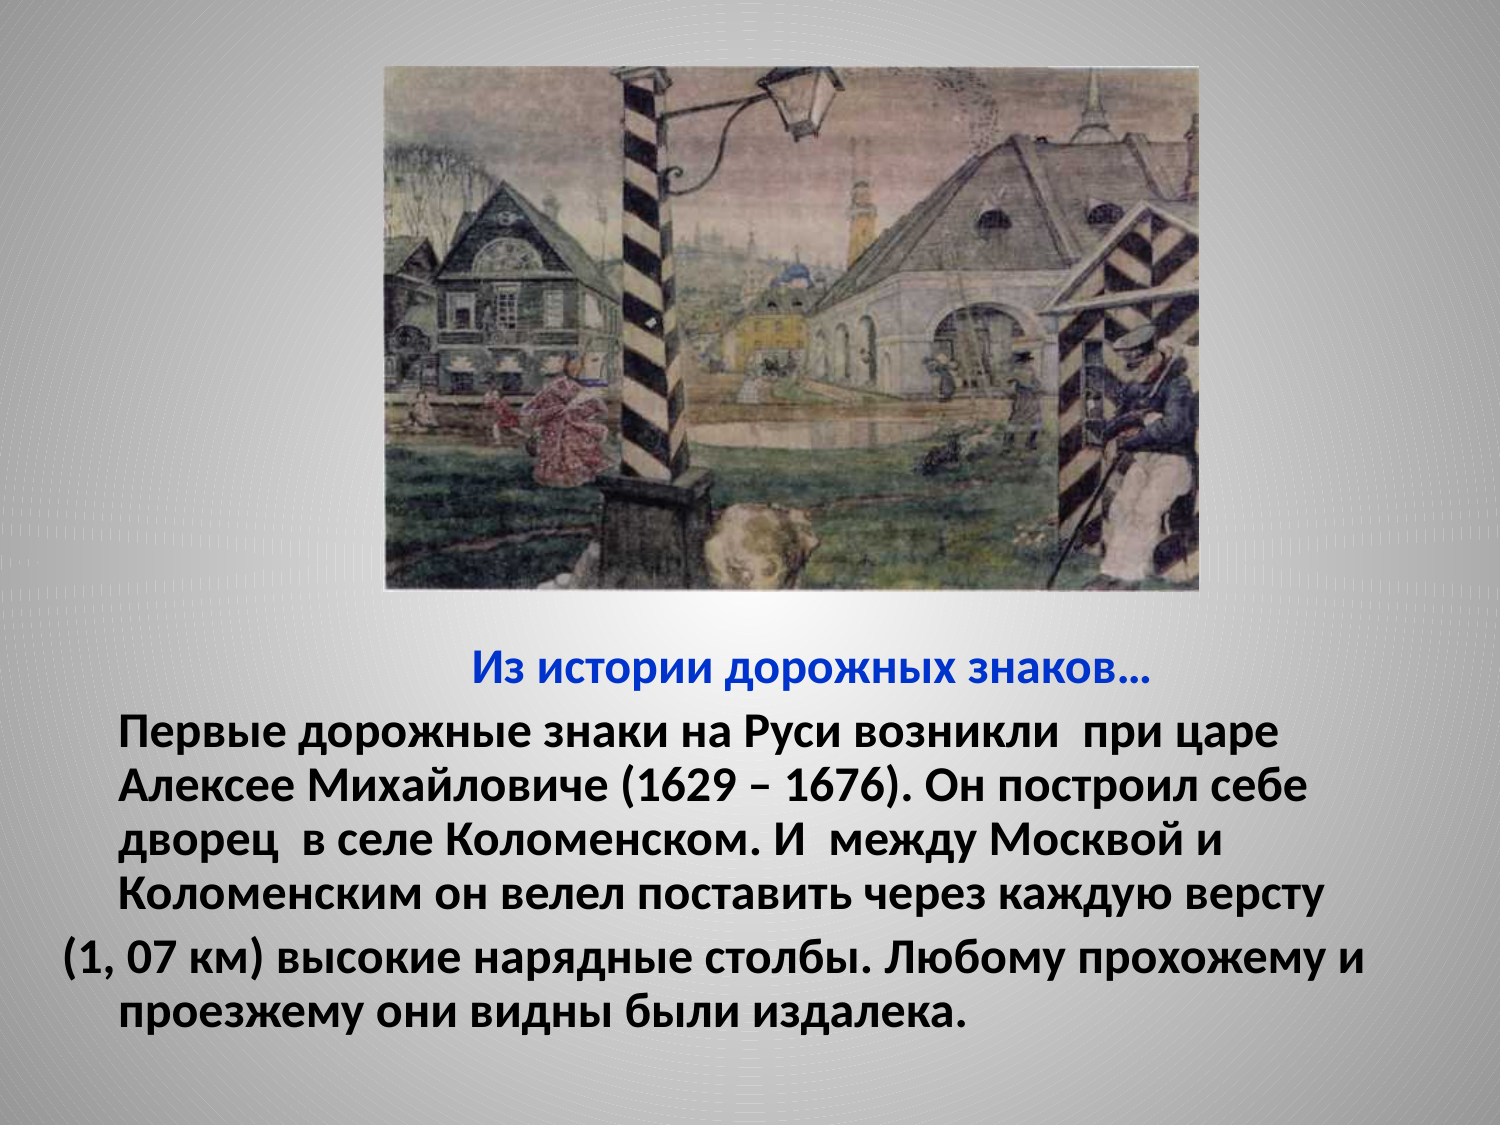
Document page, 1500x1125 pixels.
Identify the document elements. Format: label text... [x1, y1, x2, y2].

list Из истории дорожных знаков… Первые дорожные знаки на Руси возникли при царе Алексее Михайловиче (1629 – 1676). Он построил себе дворец в селе Коломенском. И между Москвой и Коломенским он велел поставить через каждую версту (1, 07 км) высокие нарядные столбы. Любому прохожему и проезжему они видны были издалека. [46, 632, 1466, 1091]
picture [383, 66, 1200, 592]
